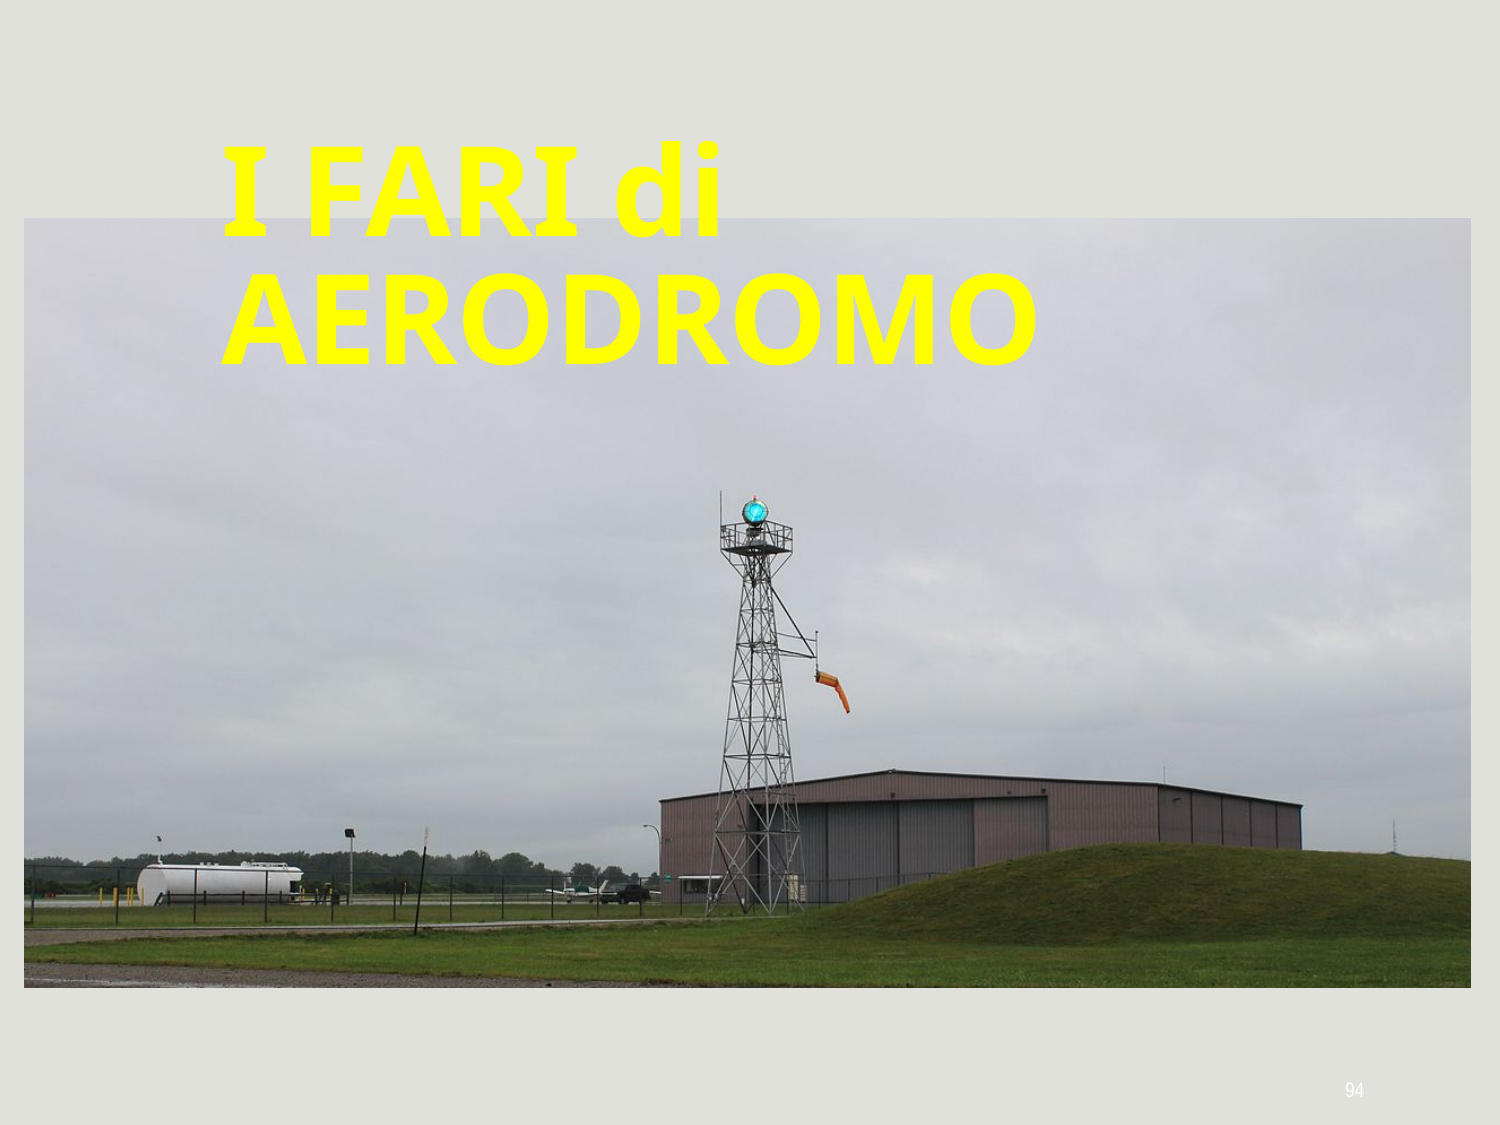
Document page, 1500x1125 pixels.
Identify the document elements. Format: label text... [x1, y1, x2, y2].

picture [24, 218, 1471, 989]
title I FARI di AERODROMO [206, 19, 1353, 215]
slide_number 94 [1217, 1059, 1380, 1120]
